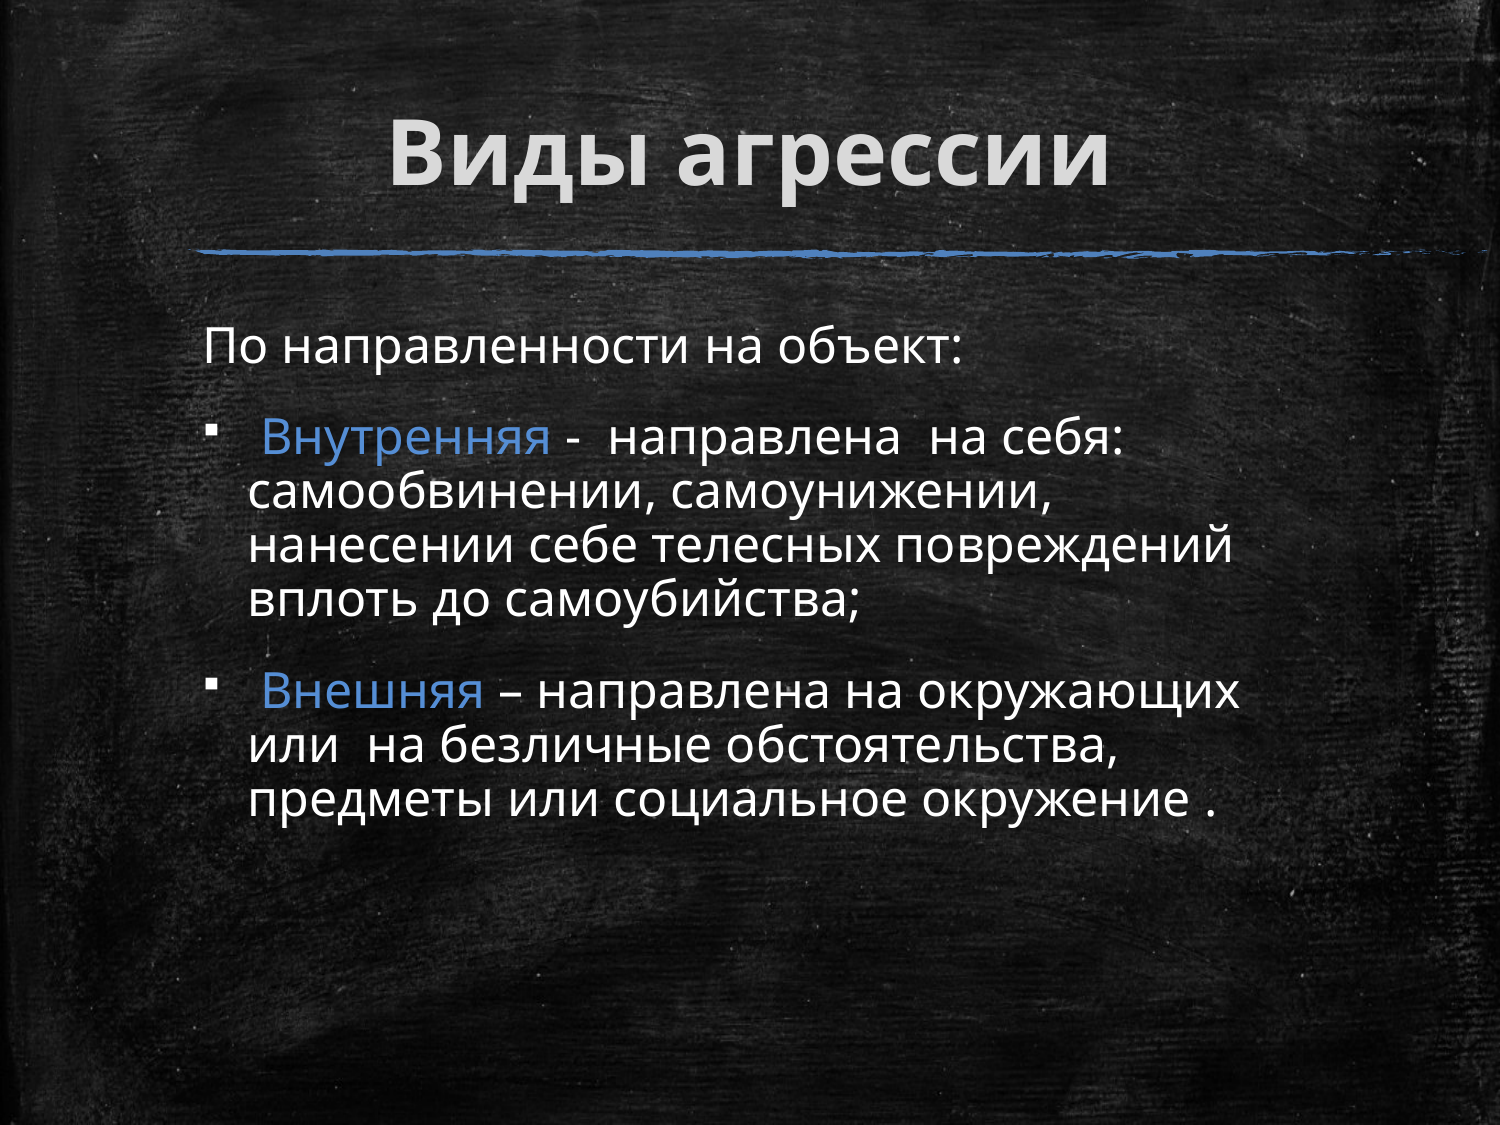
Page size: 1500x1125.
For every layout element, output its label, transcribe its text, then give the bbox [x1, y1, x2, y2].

title Виды агрессии [187, 45, 1313, 213]
list По направленности на объект: Внутренняя - направлена на себя: самообвинении, самоунижении, нанесении себе телесных повреждений вплоть до самоубийства; Внешняя – направлена на окружающих или на безличные обстоятельства, предметы или социальное окружение . [187, 312, 1313, 1013]
